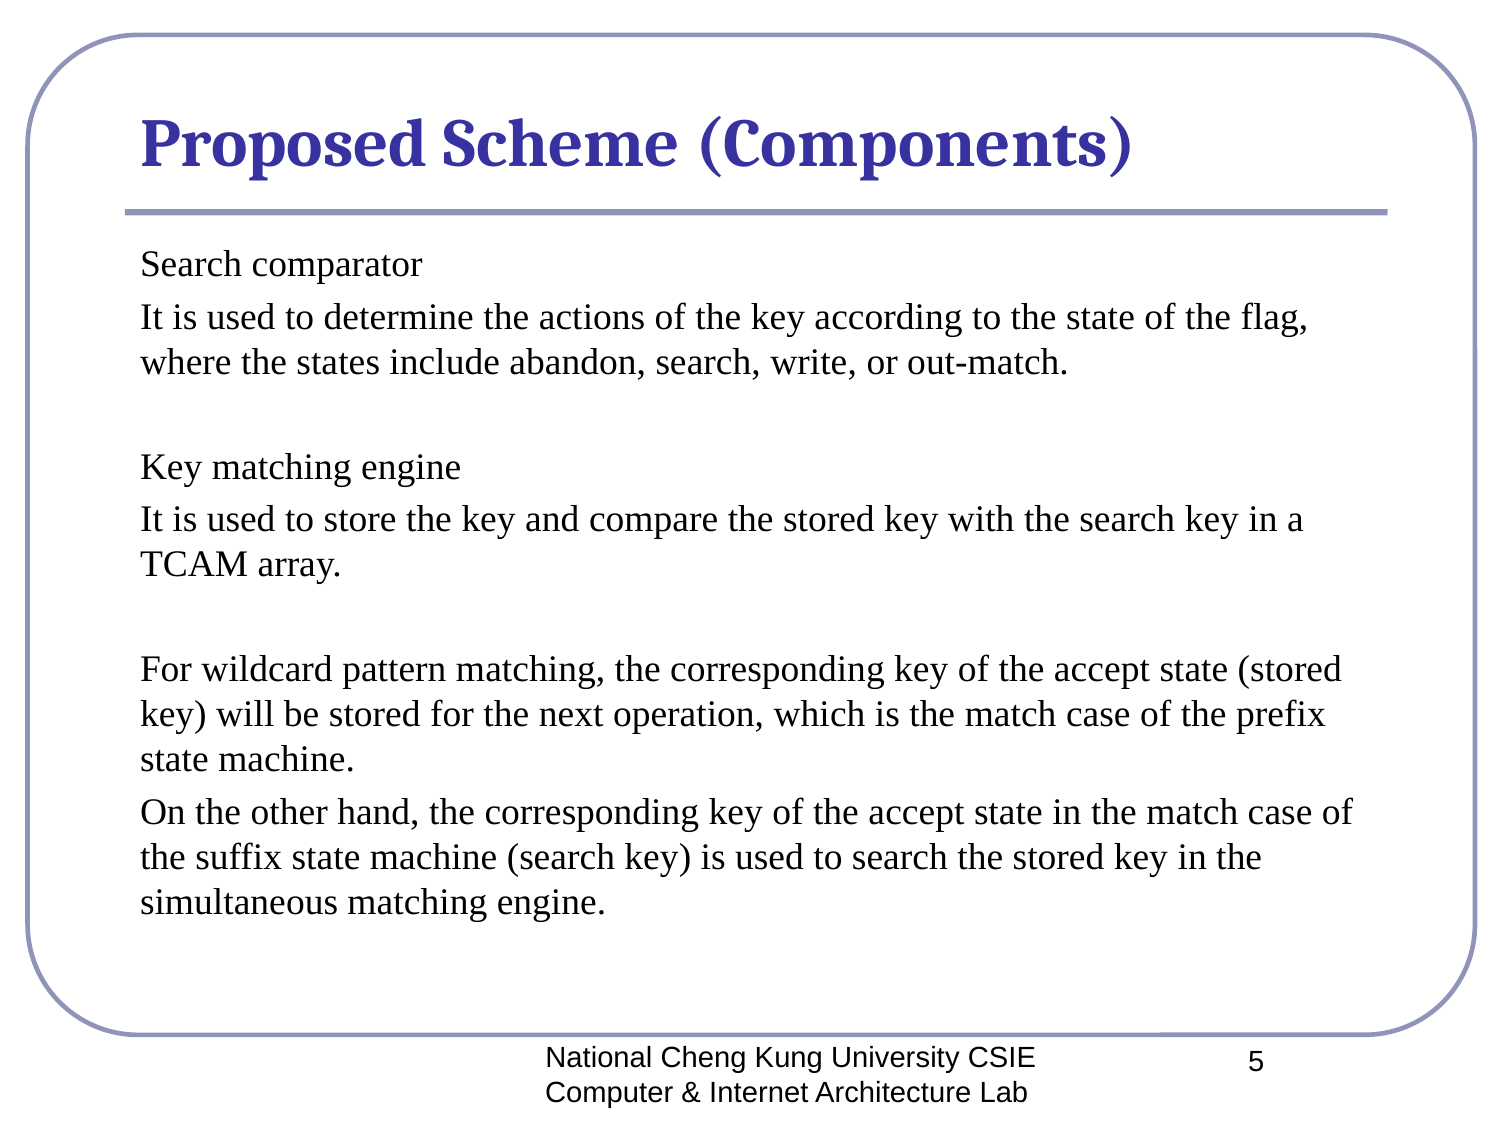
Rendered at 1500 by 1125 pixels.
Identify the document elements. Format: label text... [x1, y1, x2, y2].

list Search comparator It is used to determine the actions of the key according to the state of the flag, where the states include abandon, search, write, or out-match. Key matching engine It is used to store the key and compare the stored key with the search key in a TCAM array. For wildcard pattern matching, the corresponding key of the accept state (stored key) will be stored for the next operation, which is the match case of the prefix state machine. On the other hand, the corresponding key of the accept state in the match case of the suffix state machine (search key) is used to search the stored key in the simultaneous matching engine. [125, 231, 1388, 994]
slide_number 5 [1124, 1034, 1388, 1111]
footer National Cheng Kung University CSIE Computer & Internet Architecture Lab [466, 1030, 1117, 1107]
title Proposed Scheme (Components) [125, 90, 1388, 188]
